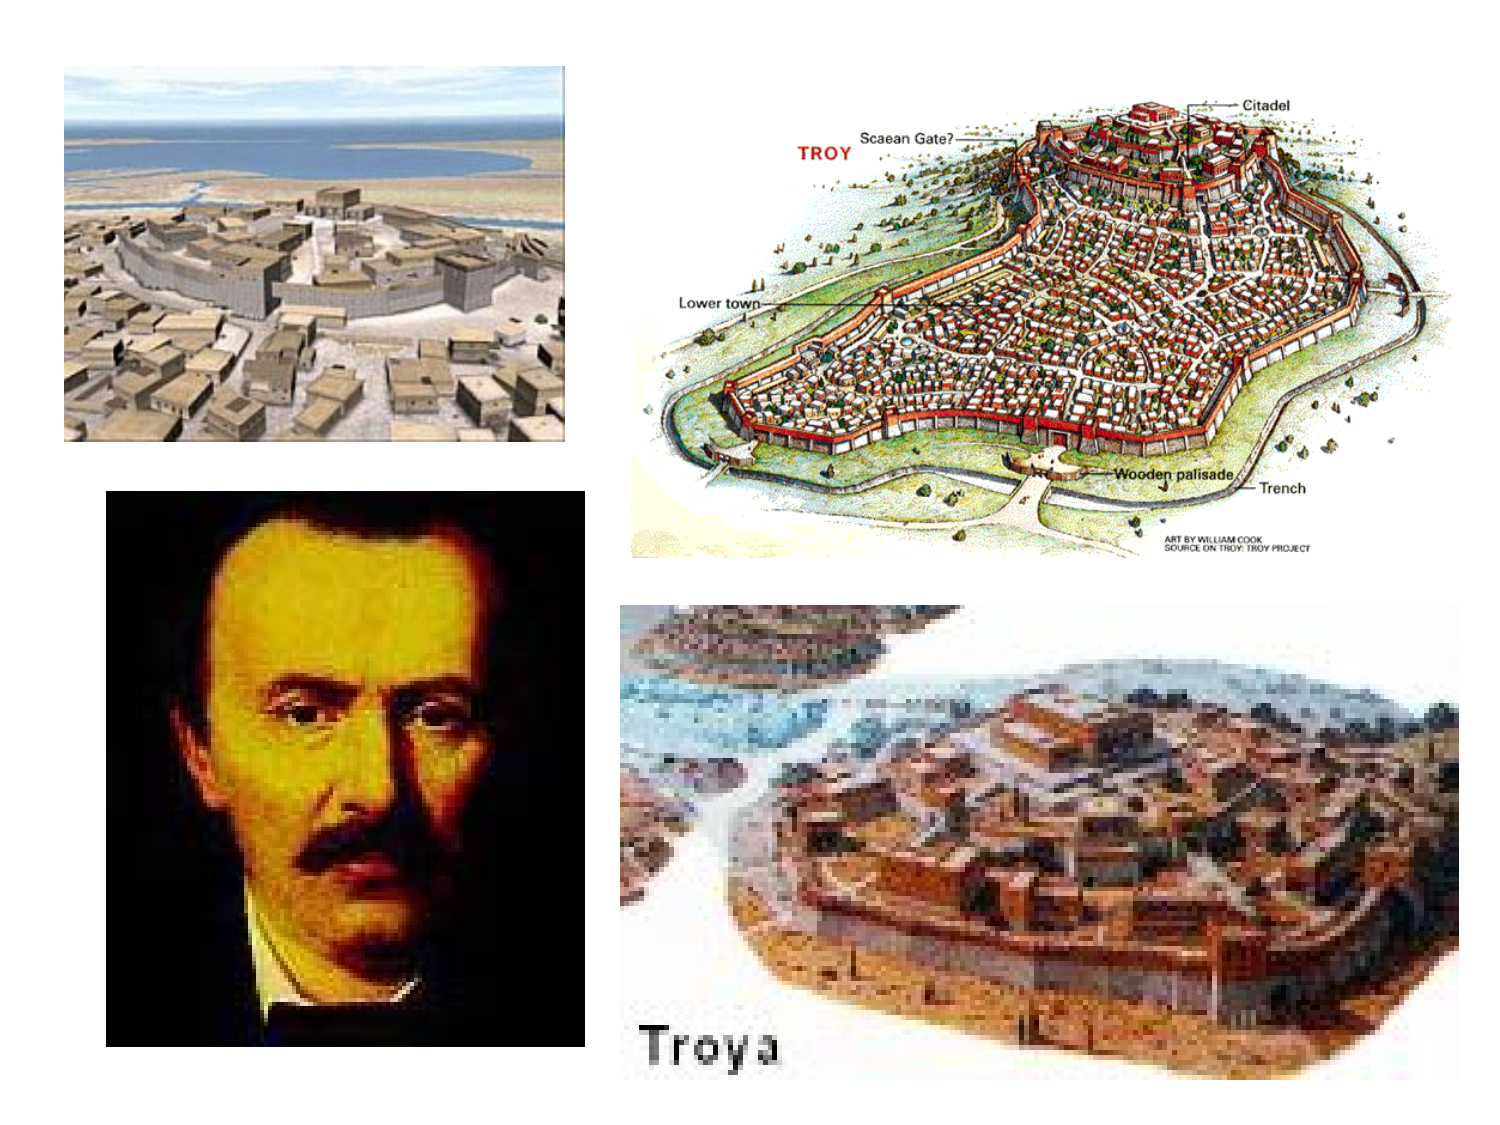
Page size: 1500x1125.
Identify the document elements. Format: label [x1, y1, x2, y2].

picture [619, 605, 1460, 1080]
picture [64, 66, 566, 442]
picture [106, 491, 585, 1048]
picture [631, 54, 1451, 558]
